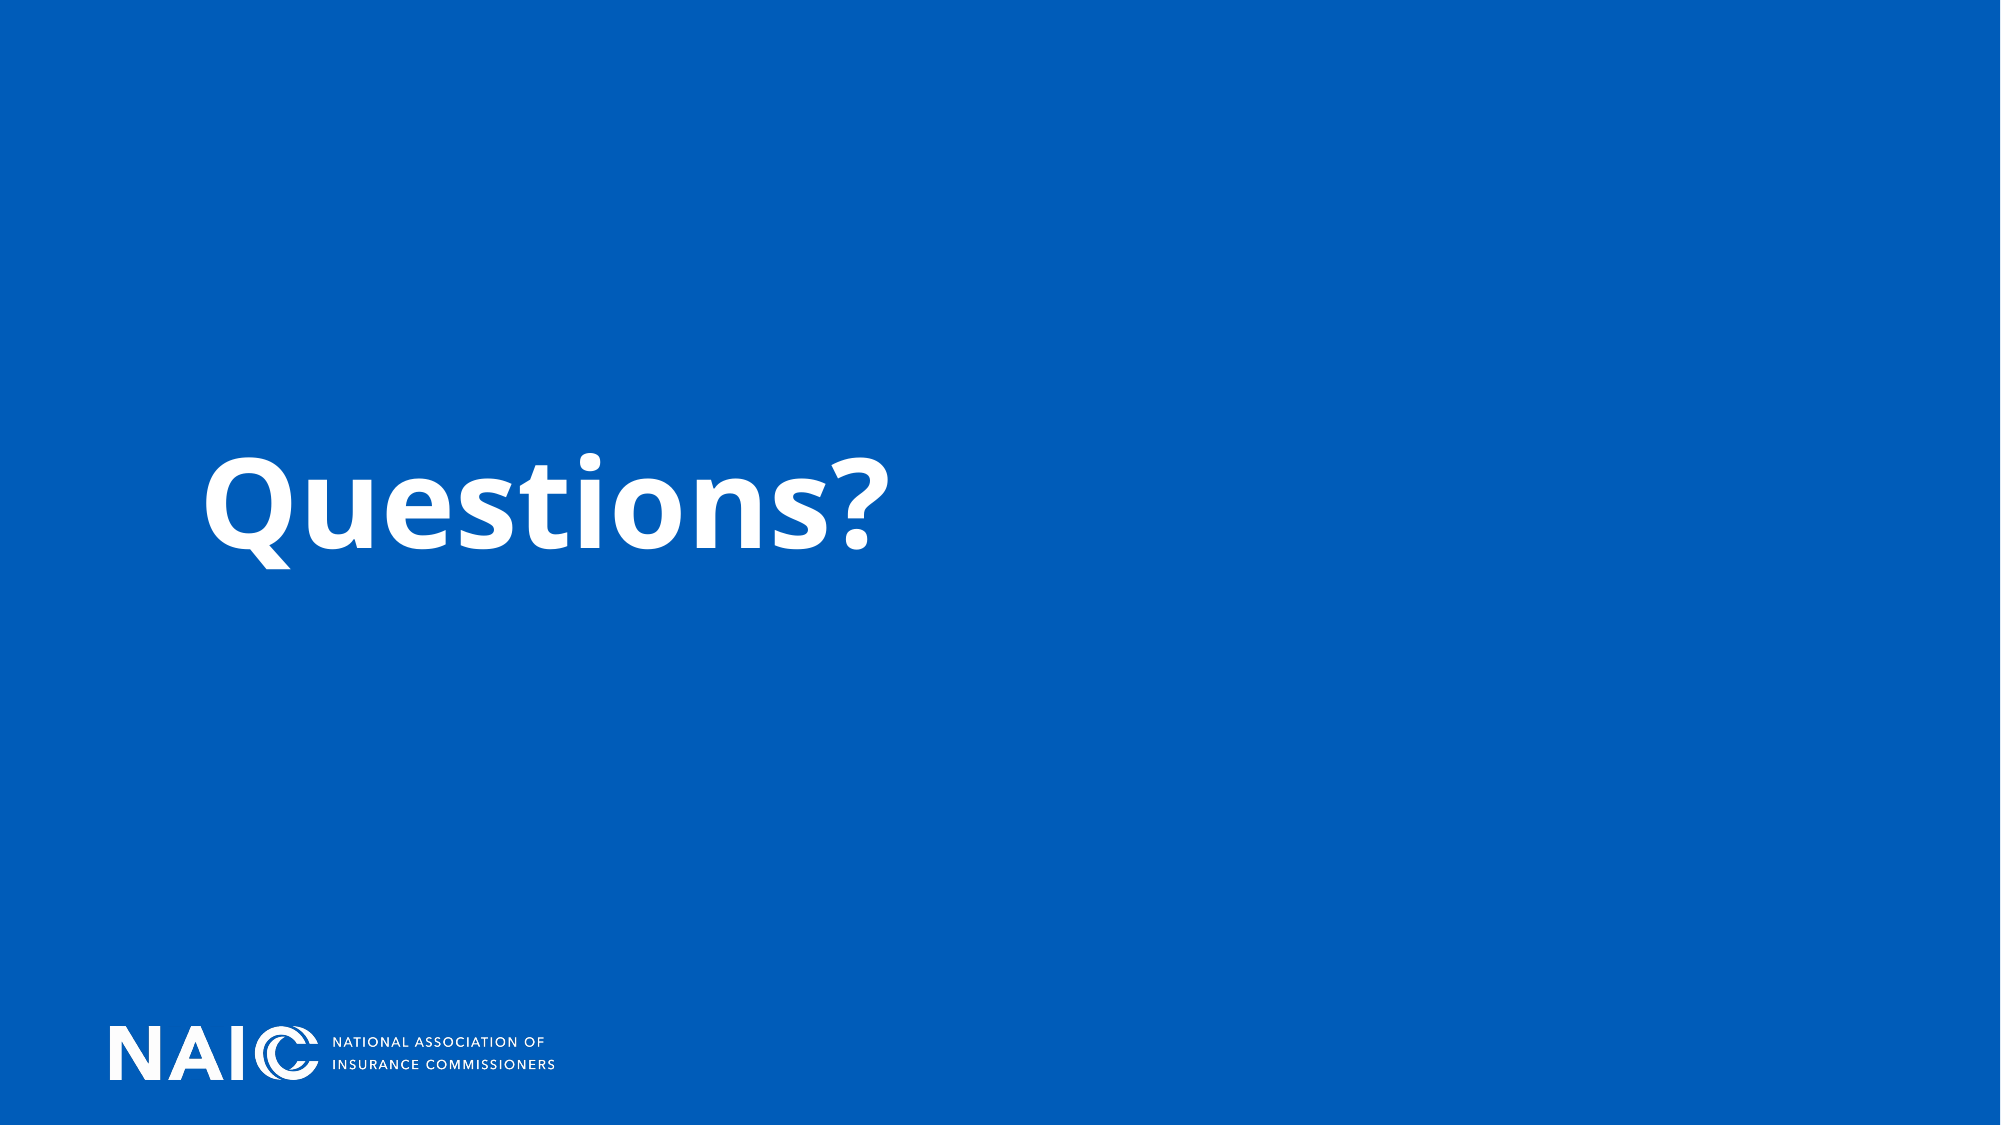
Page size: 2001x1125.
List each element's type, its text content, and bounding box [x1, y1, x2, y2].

picture [109, 1026, 555, 1080]
title Questions? [199, 182, 1896, 576]
